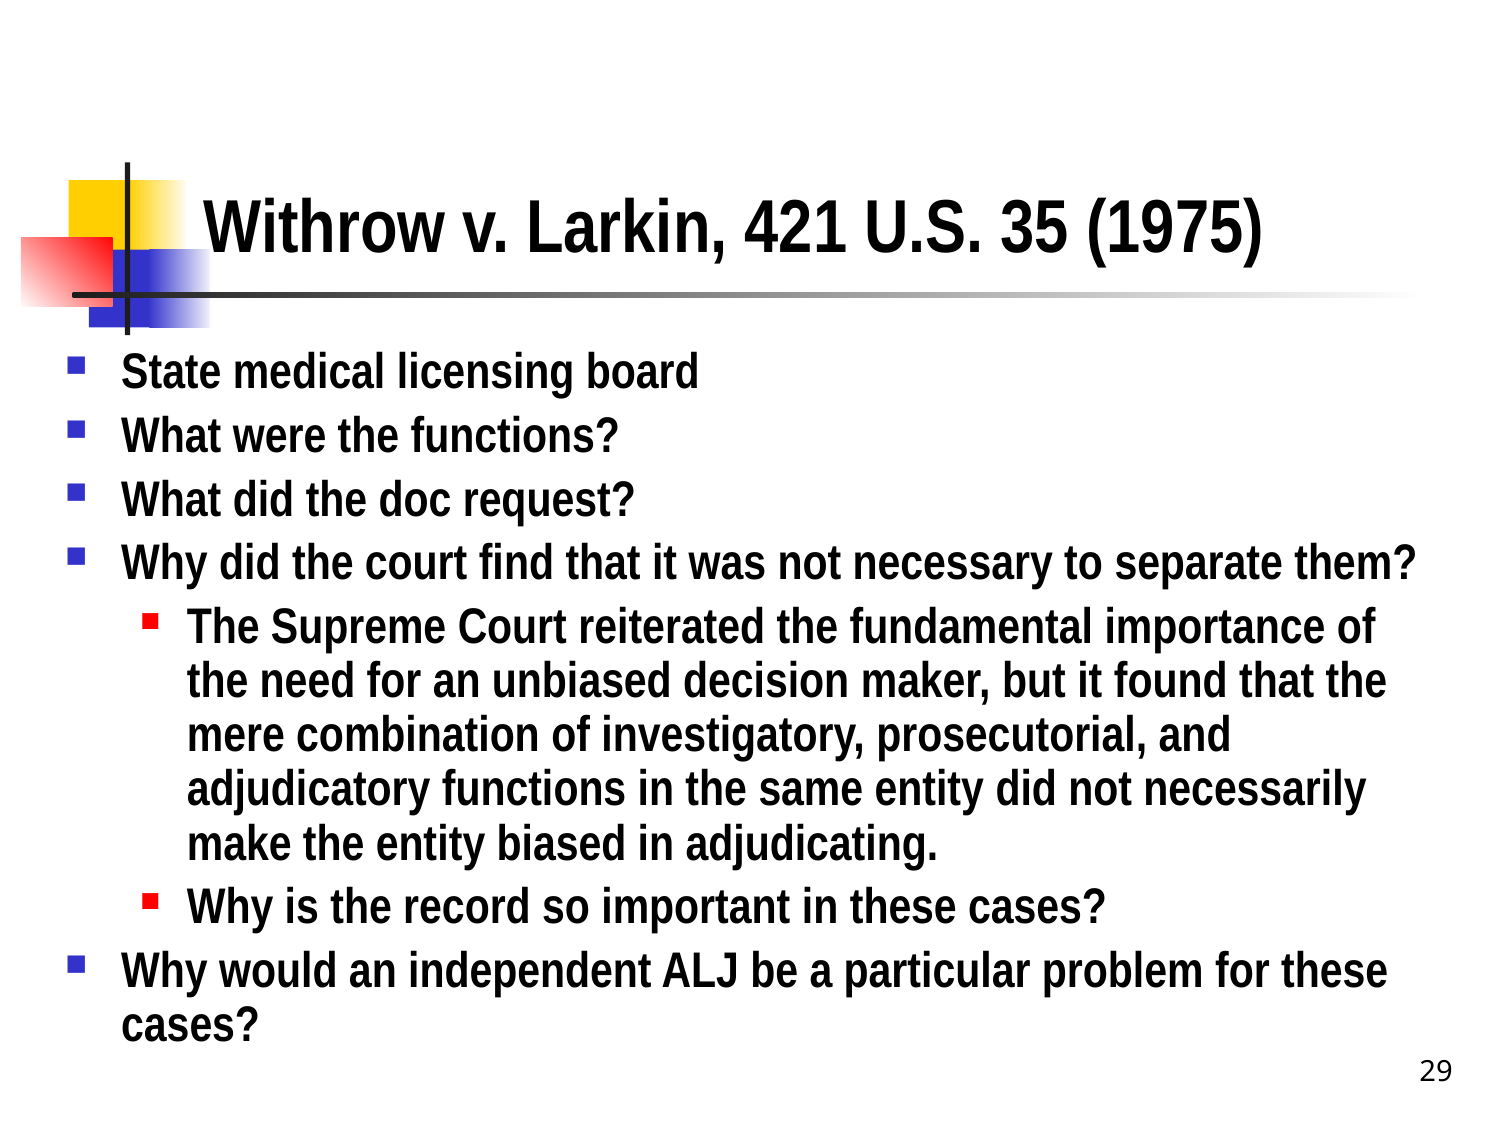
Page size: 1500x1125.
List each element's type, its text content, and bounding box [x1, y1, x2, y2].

title Withrow v. Larkin, 421 U.S. 35 (1975) [188, 35, 1468, 275]
list State medical licensing board What were the functions? What did the doc request? Why did the court find that it was not necessary to separate them? The Supreme Court reiterated the fundamental importance of the need for an unbiased decision maker, but it found that the mere combination of investigatory, prosecutorial, and adjudicatory functions in the same entity did not necessarily make the entity biased in adjudicating. Why is the record so important in these cases? Why would an independent ALJ be a particular problem for these cases? [50, 337, 1450, 1075]
slide_number 29 [1155, 1024, 1468, 1100]
